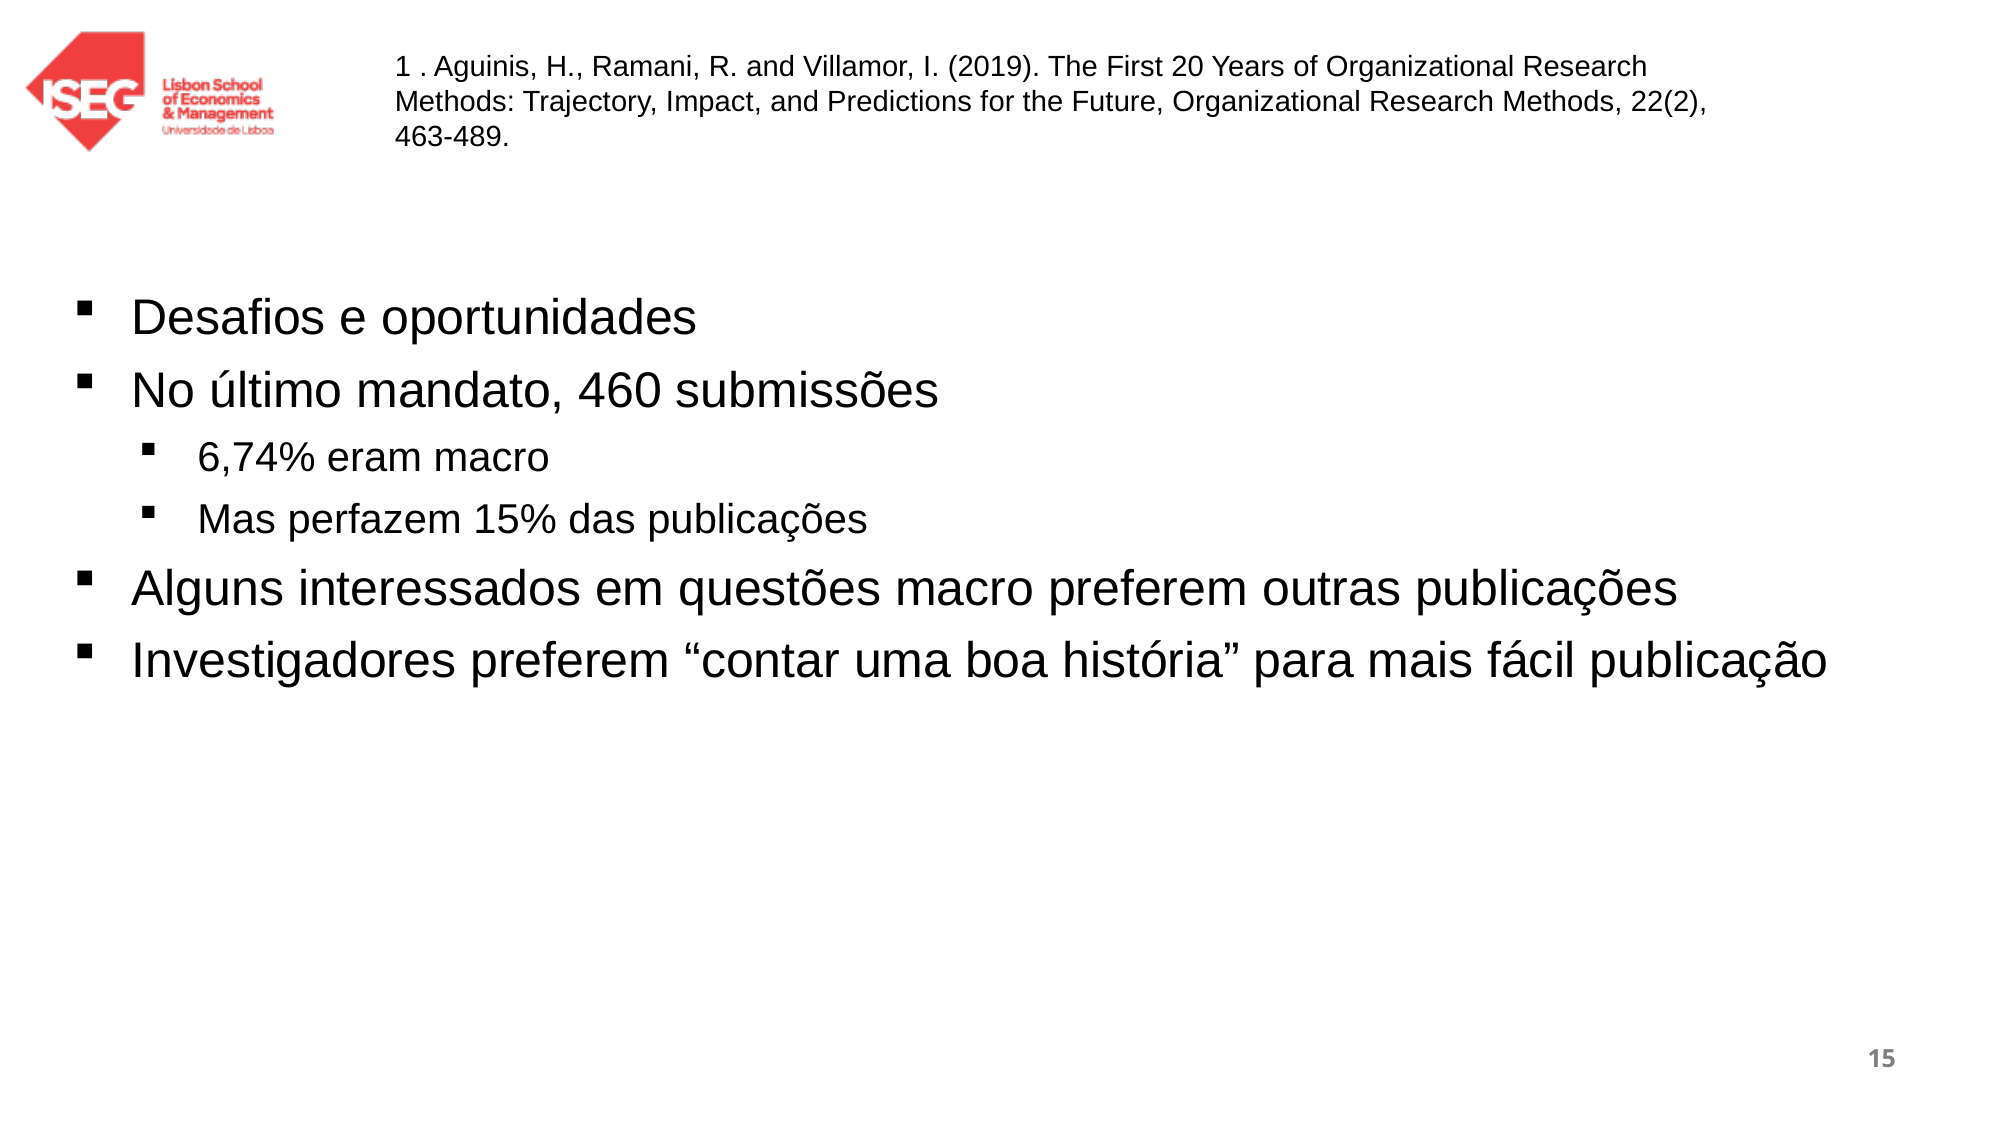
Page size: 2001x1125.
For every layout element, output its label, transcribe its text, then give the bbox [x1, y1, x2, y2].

text_box Desafios e oportunidades No último mandato, 460 submissões 6,74% eram macro Mas perfazem 15% das publicações Alguns interessados em questões macro preferem outras publicações Investigadores preferem “contar uma boa história” para mais fácil publicação [58, 277, 1944, 1015]
text_box 1 . Aguinis, H., Ramani, R. and Villamor, I. (2019). The First 20 Years of Organizational Research Methods: Trajectory, Impact, and Predictions for the Future, Organizational Research Methods, 22(2), 463-489. [380, 39, 1767, 160]
text_box 15 [1820, 1017, 1944, 1084]
picture [8, 29, 291, 156]
